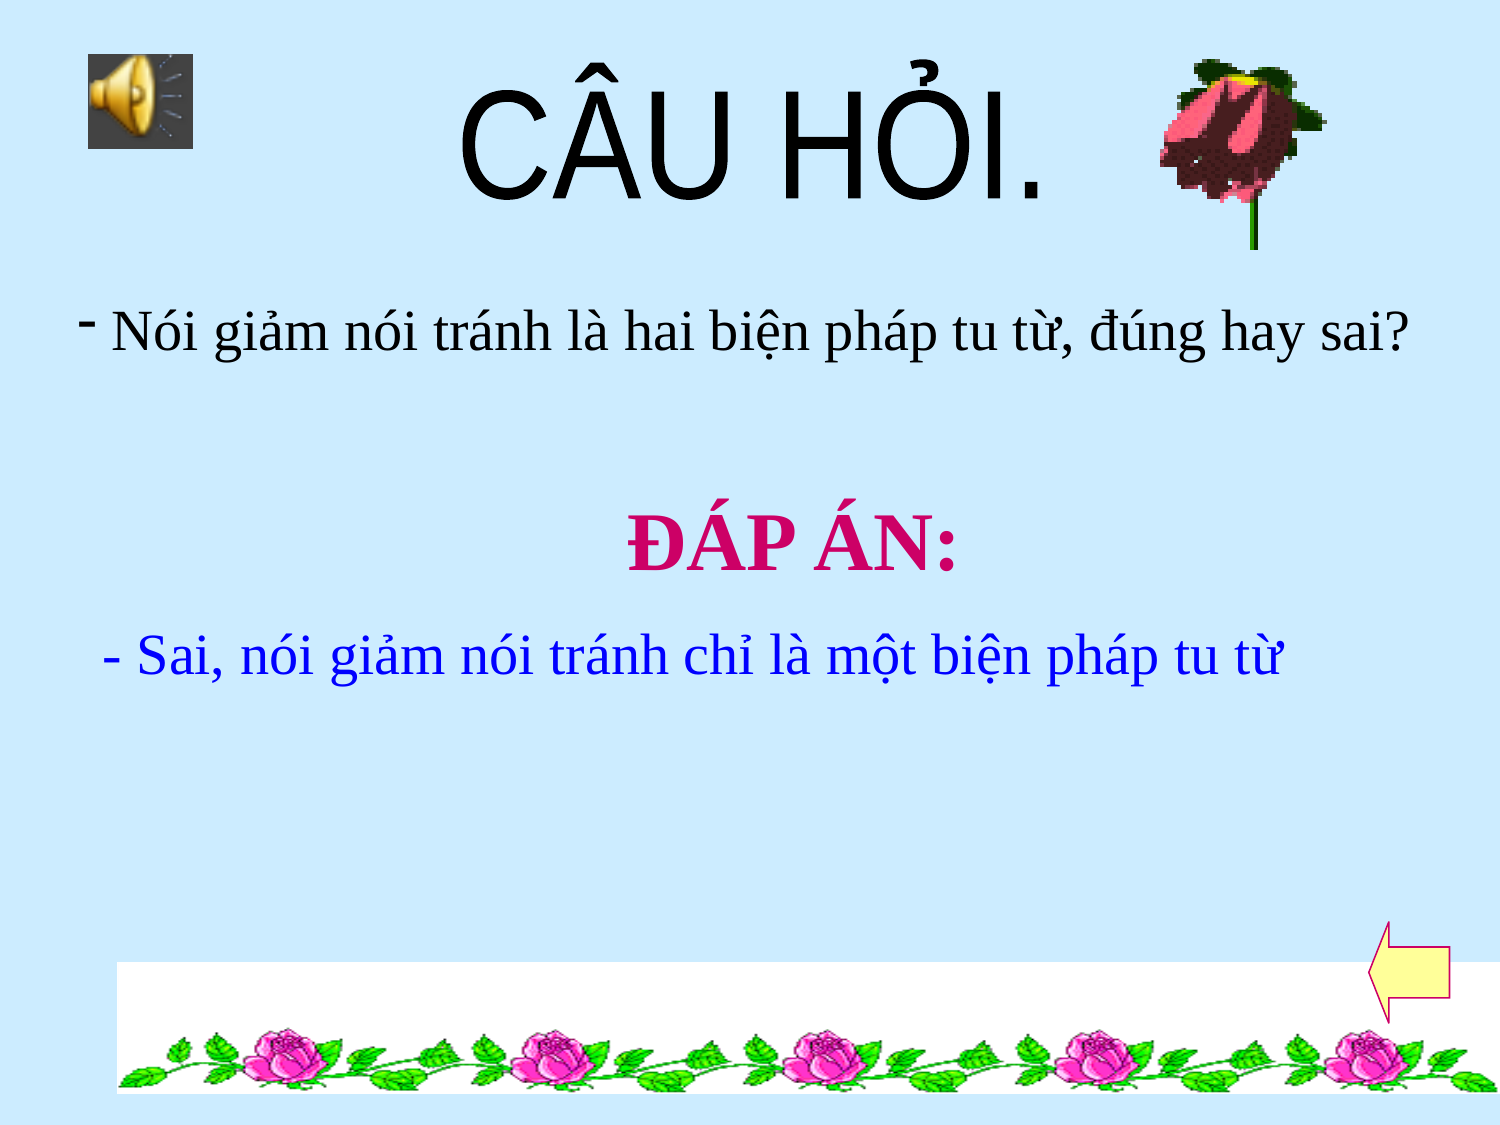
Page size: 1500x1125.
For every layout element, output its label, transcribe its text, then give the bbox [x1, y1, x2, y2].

text_box [1373, 921, 1450, 961]
subtitle Nói giảm nói tránh là hai biện pháp tu từ, đúng hay sai? [62, 192, 1500, 429]
text_box ĐÁP ÁN: - Sai, nói giảm nói tránh chỉ là một biện pháp tu từ [87, 479, 1500, 694]
picture [116, 962, 1500, 1095]
picture [1099, 0, 1401, 251]
picture [87, 52, 194, 151]
